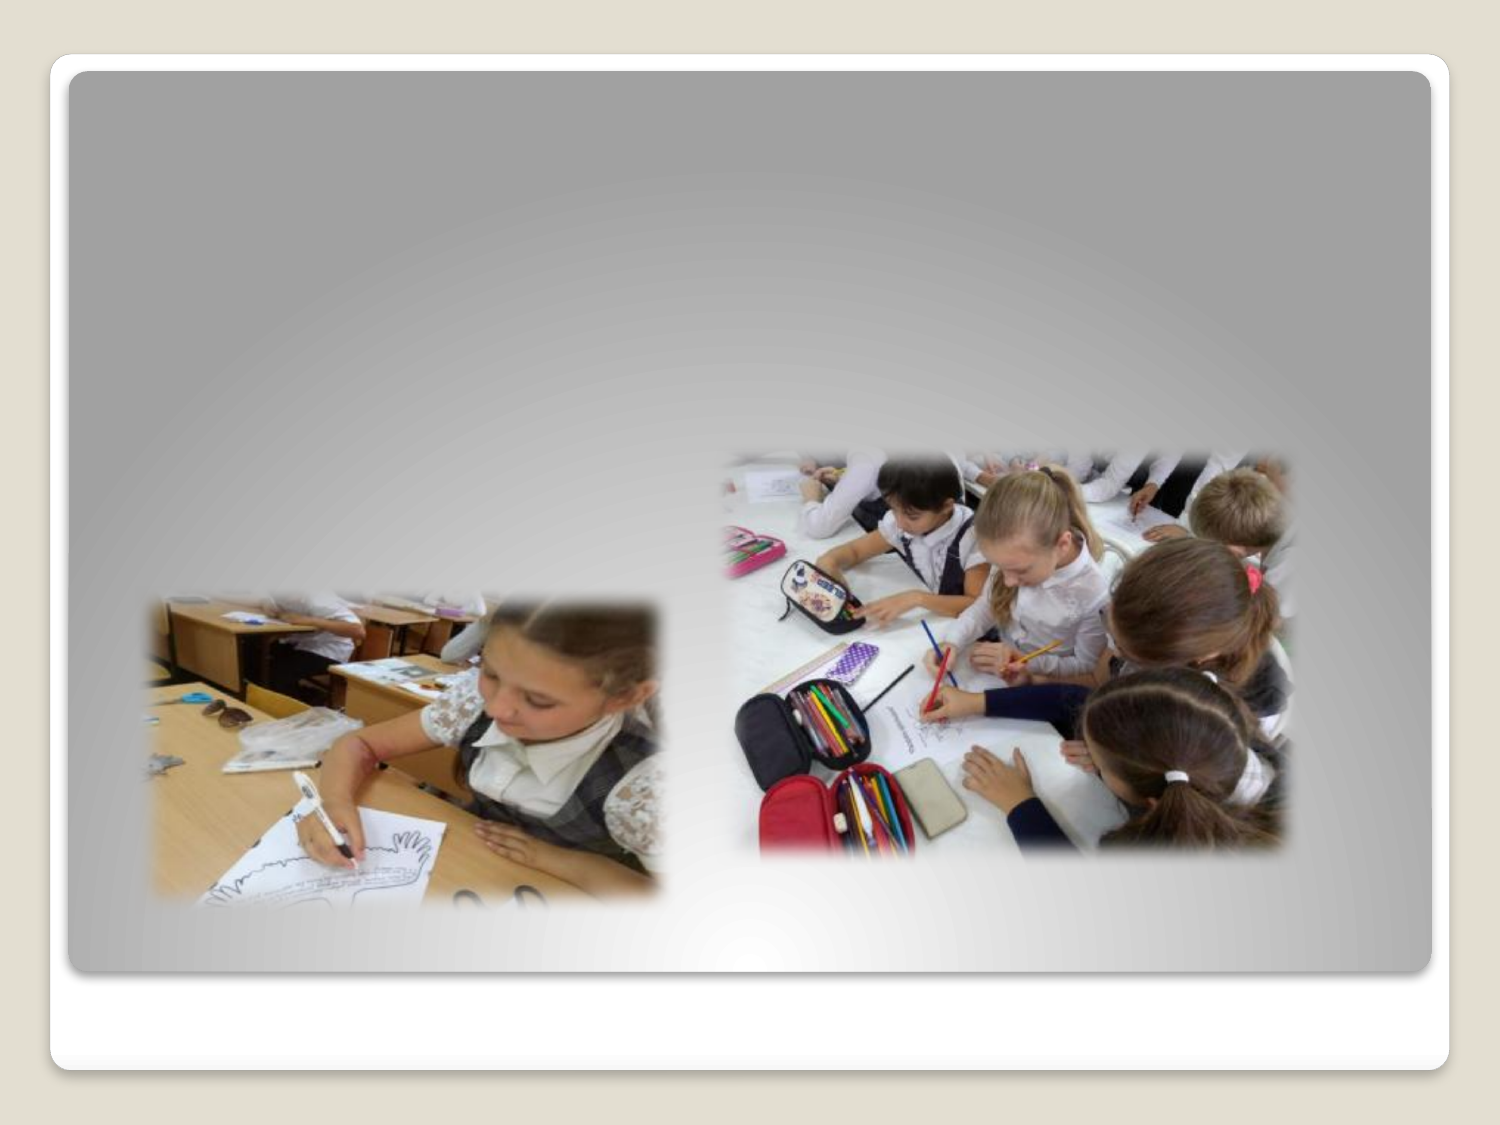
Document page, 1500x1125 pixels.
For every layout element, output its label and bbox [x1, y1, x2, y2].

picture [135, 585, 675, 915]
picture [714, 443, 1301, 867]
